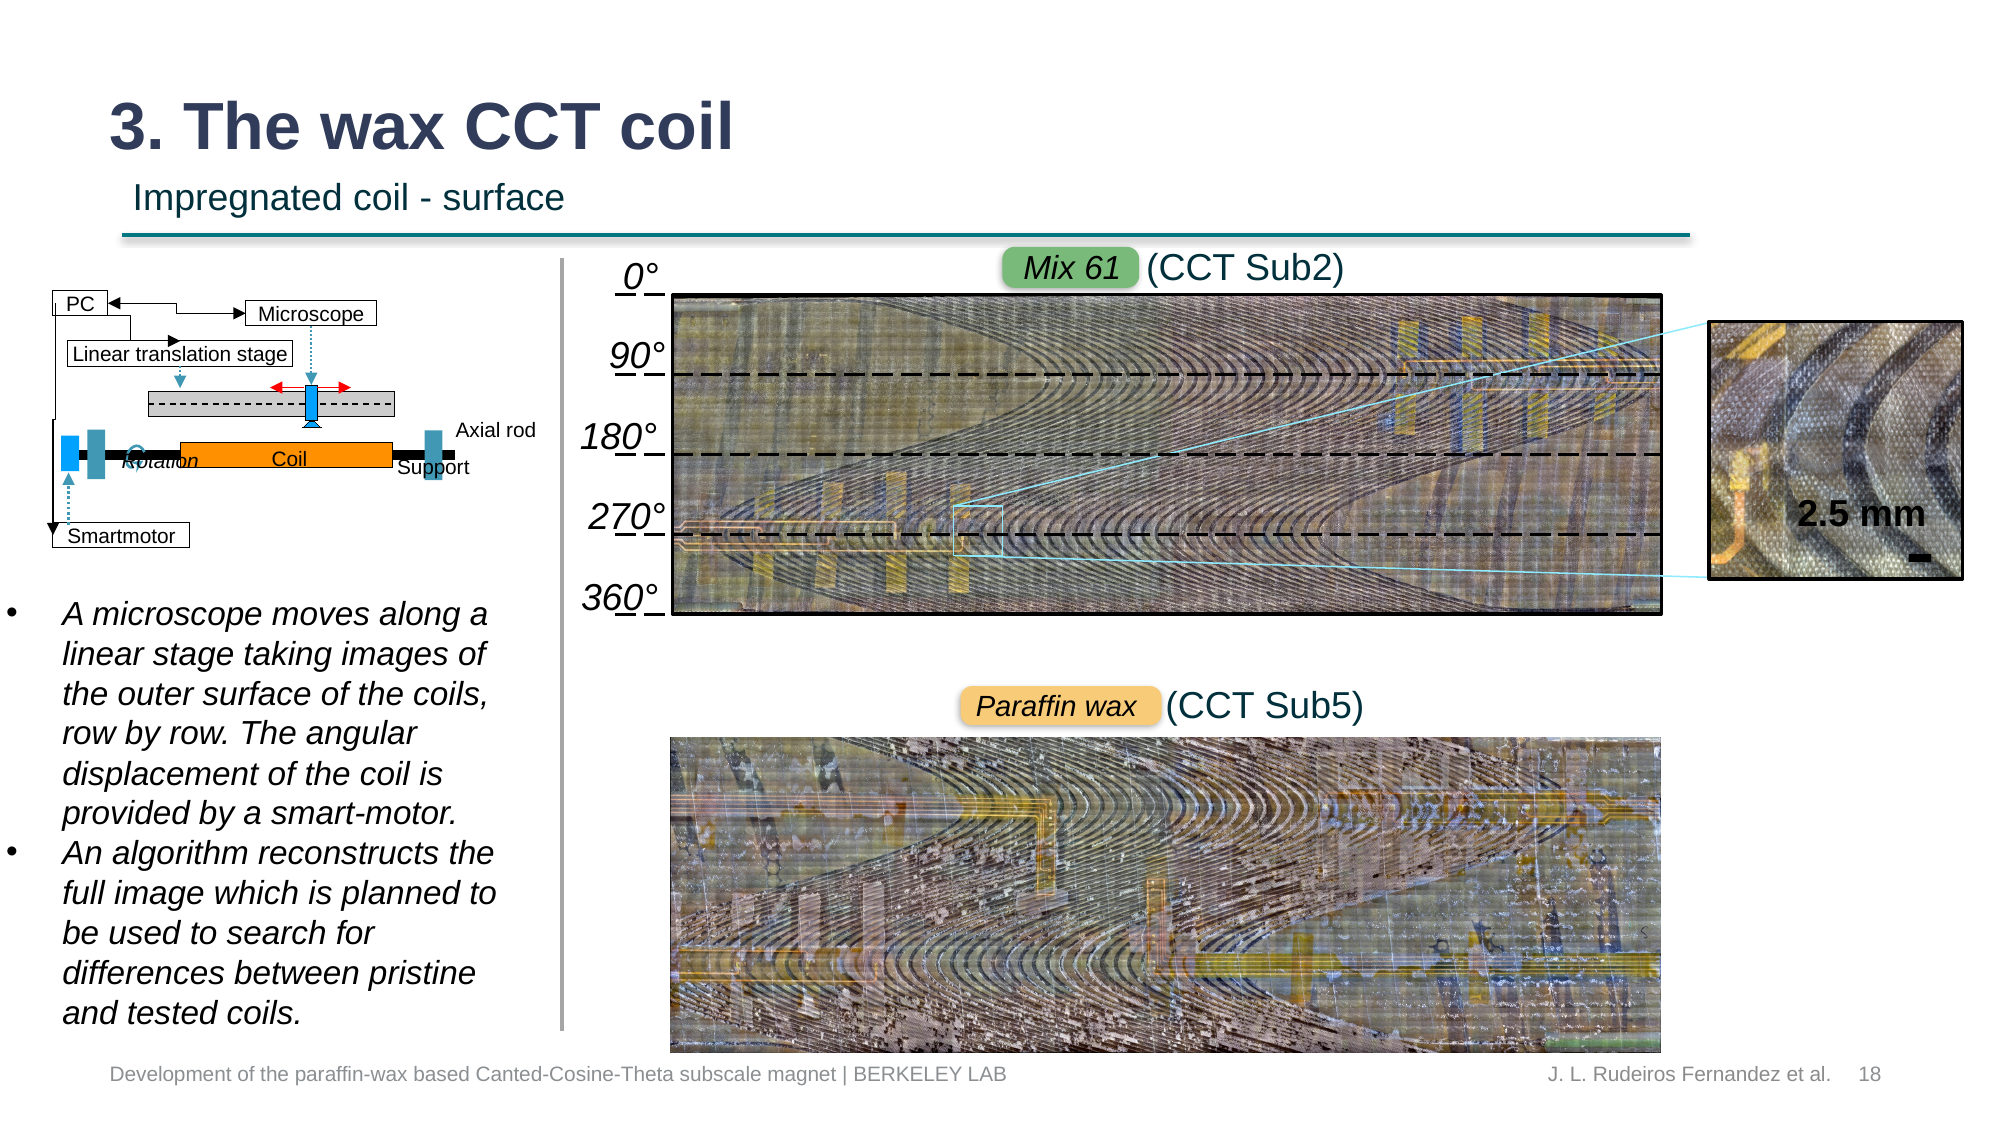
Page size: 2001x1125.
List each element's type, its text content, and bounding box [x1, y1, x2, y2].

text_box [953, 322, 1709, 507]
picture [673, 375, 953, 453]
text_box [1710, 323, 2000, 588]
picture [673, 295, 1660, 373]
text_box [955, 555, 1705, 578]
picture [673, 455, 1660, 534]
text_box A microscope moves along a linear stage taking images of the outer surface of the coils, row by row. The angular displacement of the coil is provided by a smart-motor. An algorithm reconstructs the full image which is planned to be used to search for differences between pristine and tested coils. [0, 584, 543, 1039]
text_box 90° [604, 330, 668, 376]
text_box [1002, 235, 1363, 297]
text_box 0° [611, 251, 671, 297]
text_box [567, 290, 597, 548]
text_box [960, 673, 1381, 735]
footer Development of the paraffin-wax based Canted-Cosine-Theta subscale magnet | BERKELEY LAB [94, 1042, 1527, 1103]
picture [673, 535, 1660, 613]
picture [670, 736, 1661, 1053]
text_box J. L. Rudeiros Fernandez et al. [1527, 1042, 1852, 1103]
title 3. The wax CCT coil [94, 75, 1895, 165]
text_box Impregnated coil - surface [117, 165, 1155, 226]
text_box 360° [569, 573, 668, 619]
slide_number 18 [1852, 1042, 1897, 1103]
text_box 270° [601, 491, 668, 537]
text_box 180° [601, 412, 668, 458]
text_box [52, 290, 557, 548]
